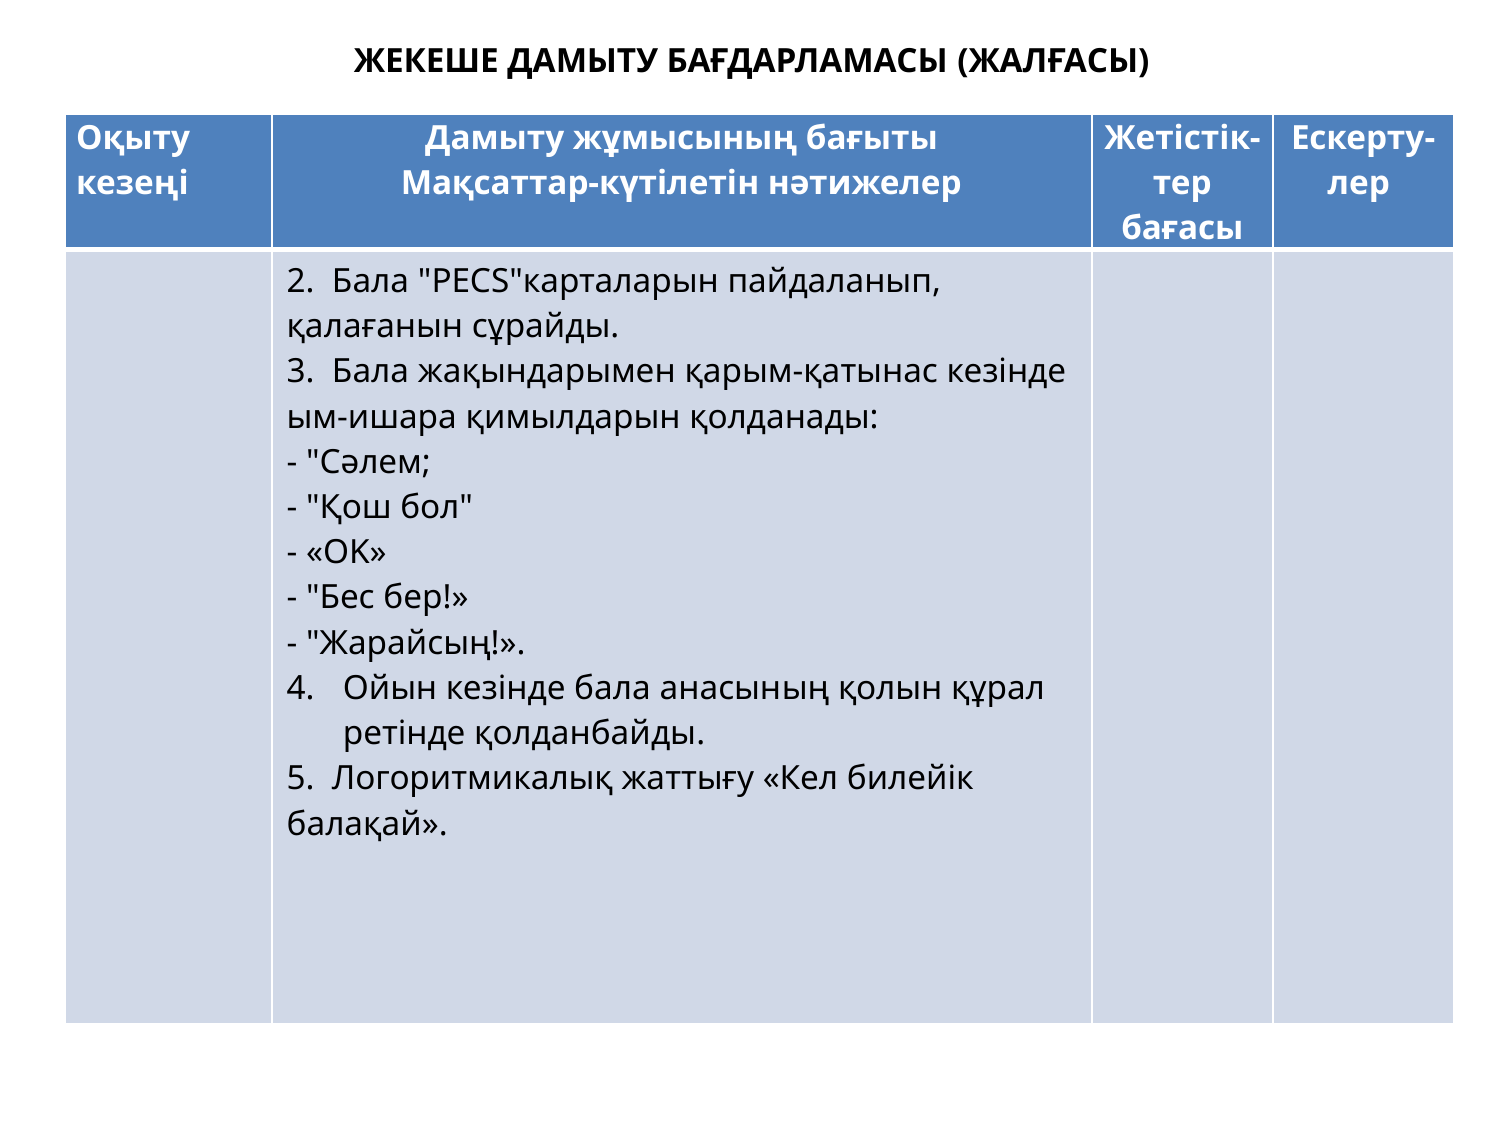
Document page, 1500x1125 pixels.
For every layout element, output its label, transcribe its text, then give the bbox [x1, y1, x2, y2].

table_cell [1274, 252, 1453, 1023]
table_cell 2. Бала "PECS"карталарын пайдаланып, қалағанын сұрайды. 3. Бала жақындарымен қарым-қатынас кезінде ым-ишара қимылдарын қолданады: - "Сәлем; - "Қош бол" - «OK» - "Бес бер!» - "Жарайсың!». Ойын кезінде бала анасының қолын құрал ретінде қолданбайды. 5. Логоритмикалық жаттығу «Кел билейік балақай». [273, 252, 1091, 1023]
title ЖЕКЕШЕ ДАМЫТУ БАҒДАРЛАМАСЫ (жалғасы) [76, 19, 1427, 100]
table_header Жетістік-тер бағасы [1093, 115, 1272, 247]
table_header Ескерту-лер [1274, 115, 1453, 247]
table_header Дамыту жұмысының бағыты Мақсаттар-күтілетін нәтижелер [273, 115, 1091, 247]
table_cell [1093, 252, 1272, 1023]
table_header Оқыту кезеңі [66, 115, 271, 247]
table_cell [66, 252, 271, 1023]
